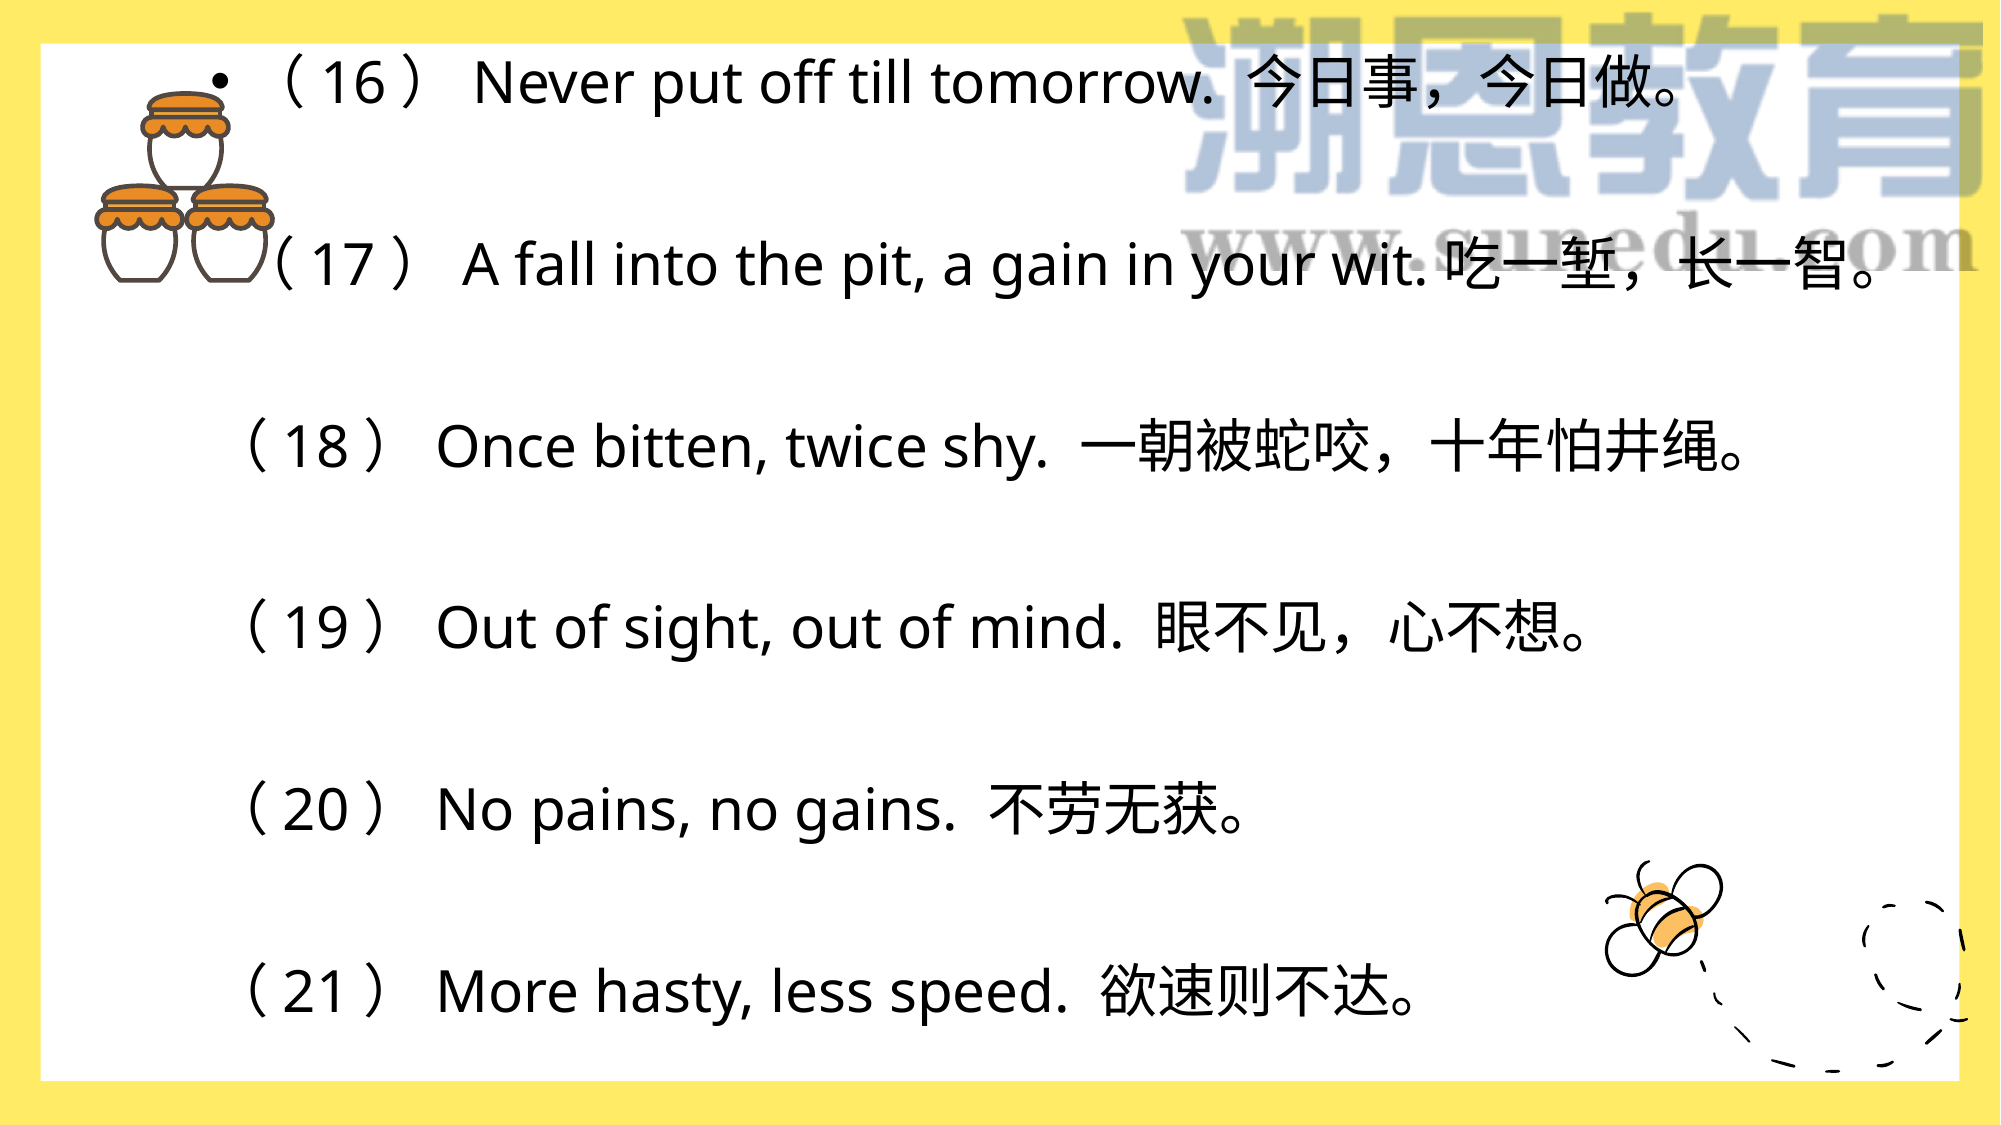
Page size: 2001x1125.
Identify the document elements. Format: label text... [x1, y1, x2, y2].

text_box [92, 93, 277, 281]
picture [1604, 739, 2000, 1073]
picture [1178, 10, 1983, 271]
list （16）Never put off till tomorrow. 今日事，今日做。 （17）A fall into the pit, a gain in your wit.吃一堑，长一智。 （18）Once bitten, twice shy. 一朝被蛇咬，十年怕井绳。 （19）Out of sight, out of mind. 眼不见，心不想。 （20）No pains, no gains. 不劳无获。 （21）More hasty, less speed. 欲速则不达。 [195, 37, 1921, 763]
